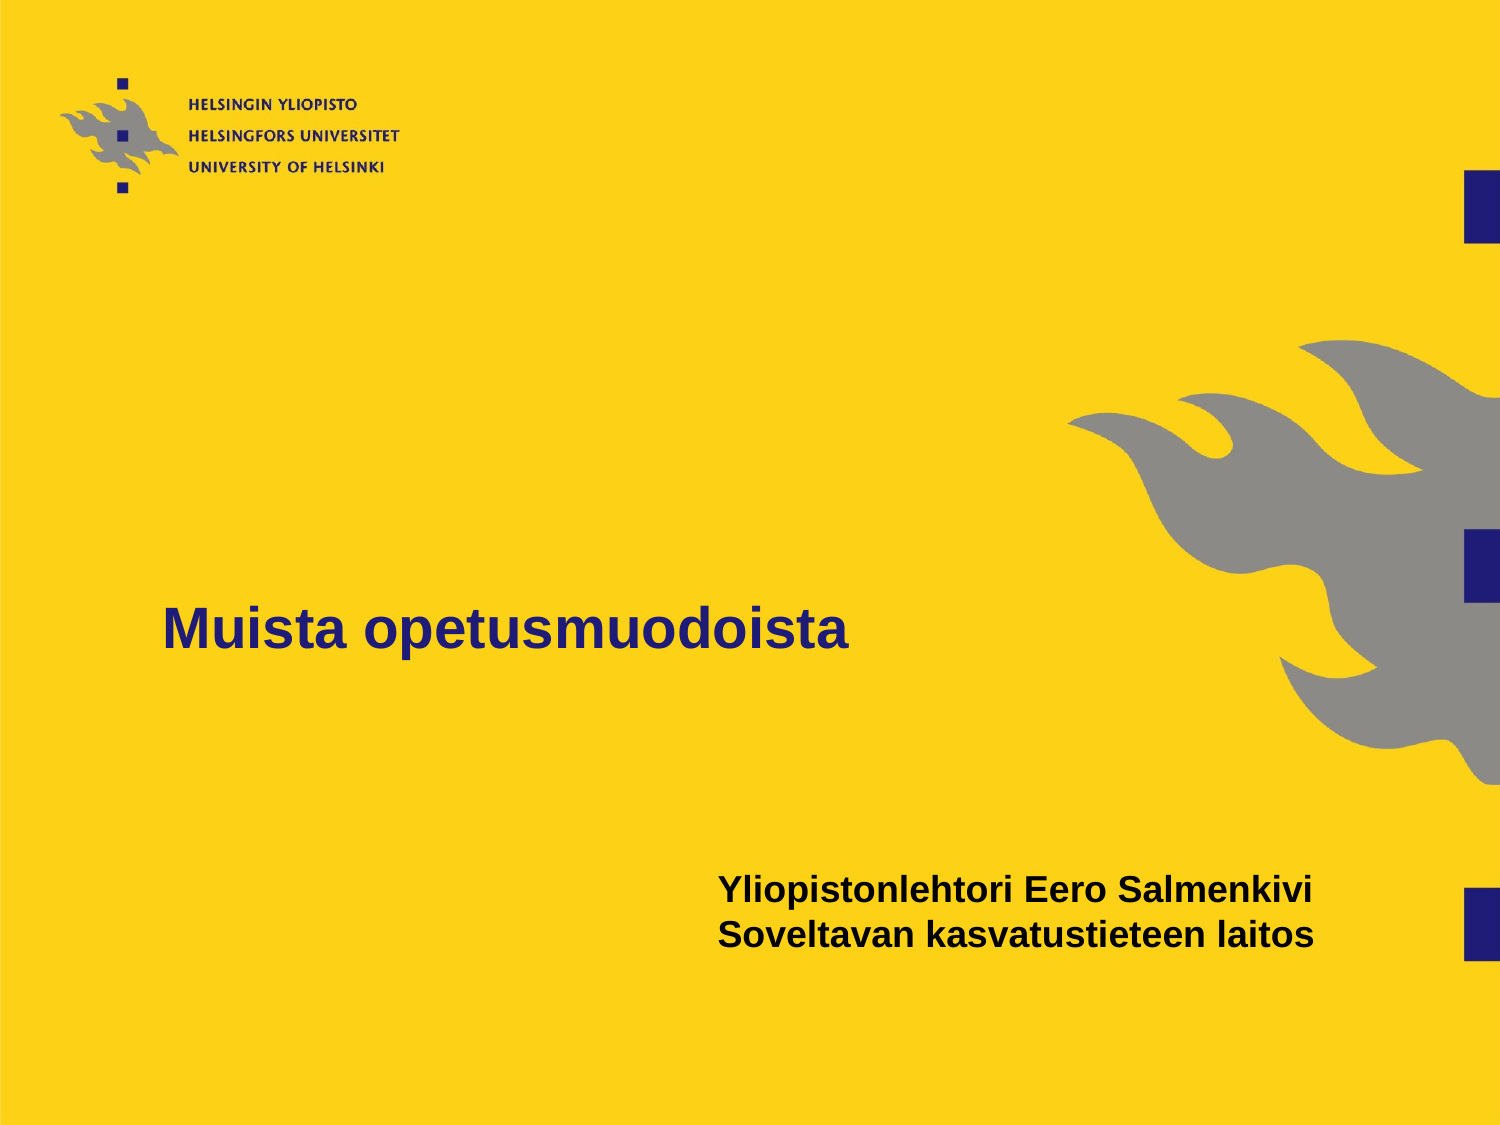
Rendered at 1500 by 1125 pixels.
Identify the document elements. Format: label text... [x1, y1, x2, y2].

picture [0, 0, 1500, 1125]
text_box Yliopistonlehtori Eero Salmenkivi Soveltavan kasvatustieteen laitos [702, 857, 1377, 963]
text_box [174, 825, 1313, 972]
title Muista opetusmuodoista [147, 491, 1117, 668]
